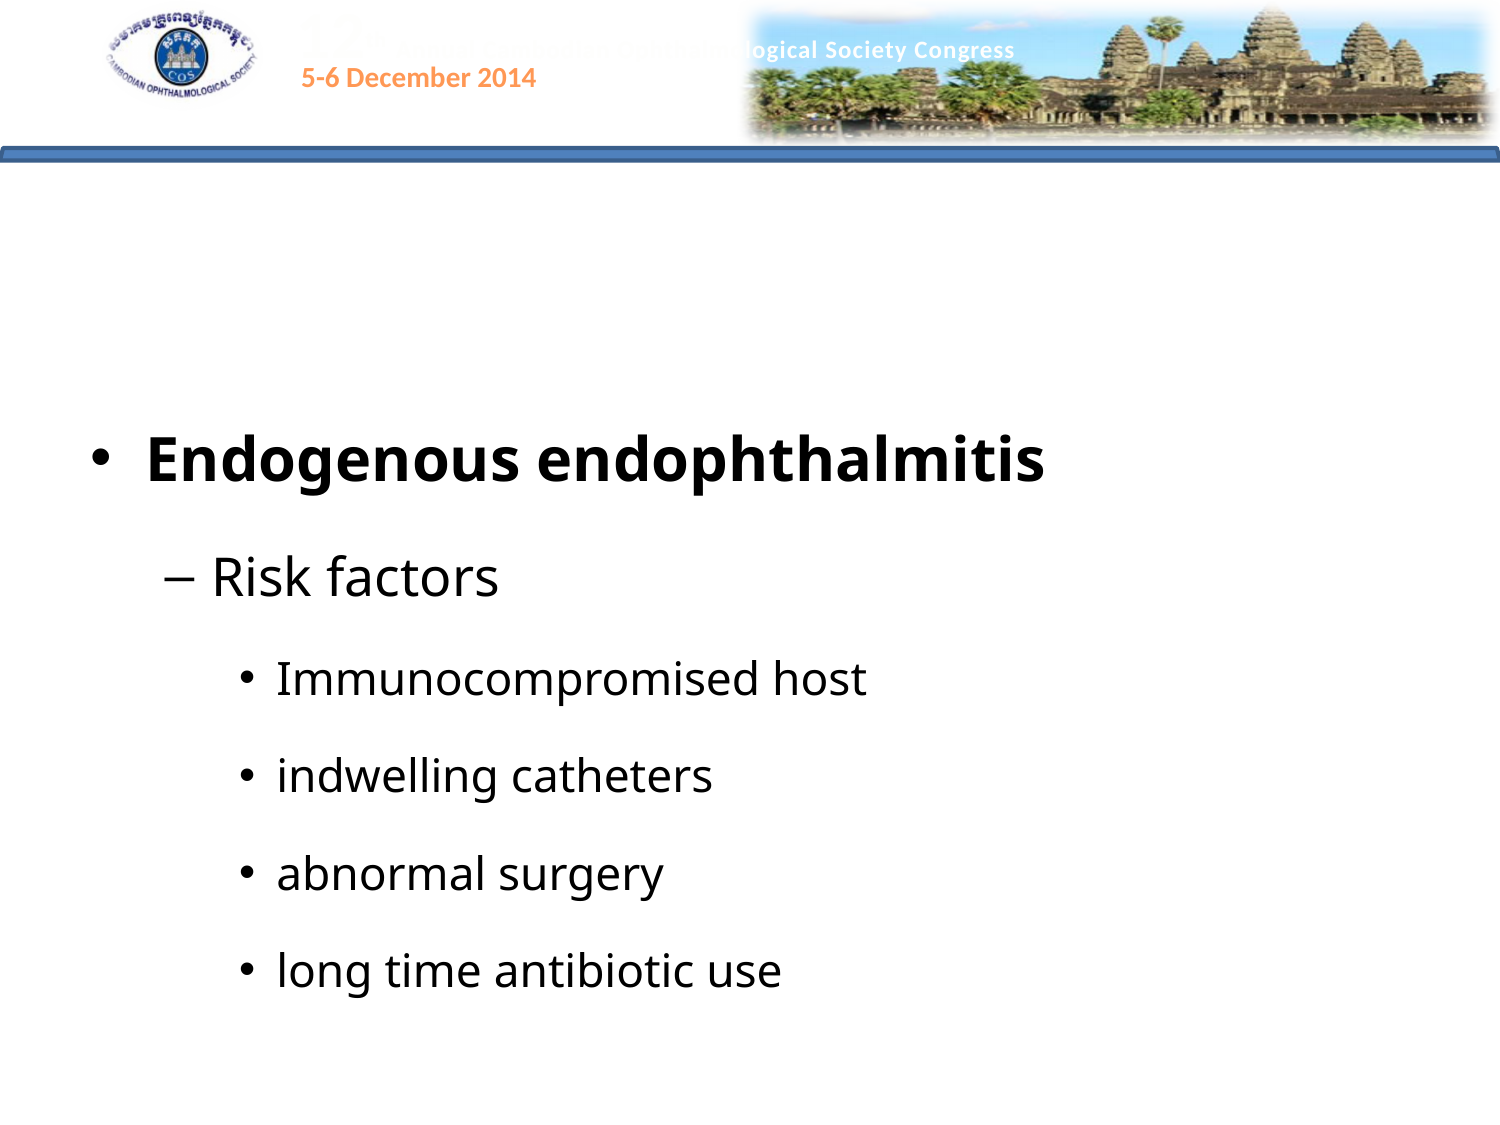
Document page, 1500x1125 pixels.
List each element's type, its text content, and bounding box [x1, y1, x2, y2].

picture [767, 29, 1472, 121]
picture [118, 17, 247, 95]
list Endogenous endophthalmitis Risk factors Immunocompromised host indwelling catheters abnormal surgery long time antibiotic use [75, 412, 1425, 1005]
